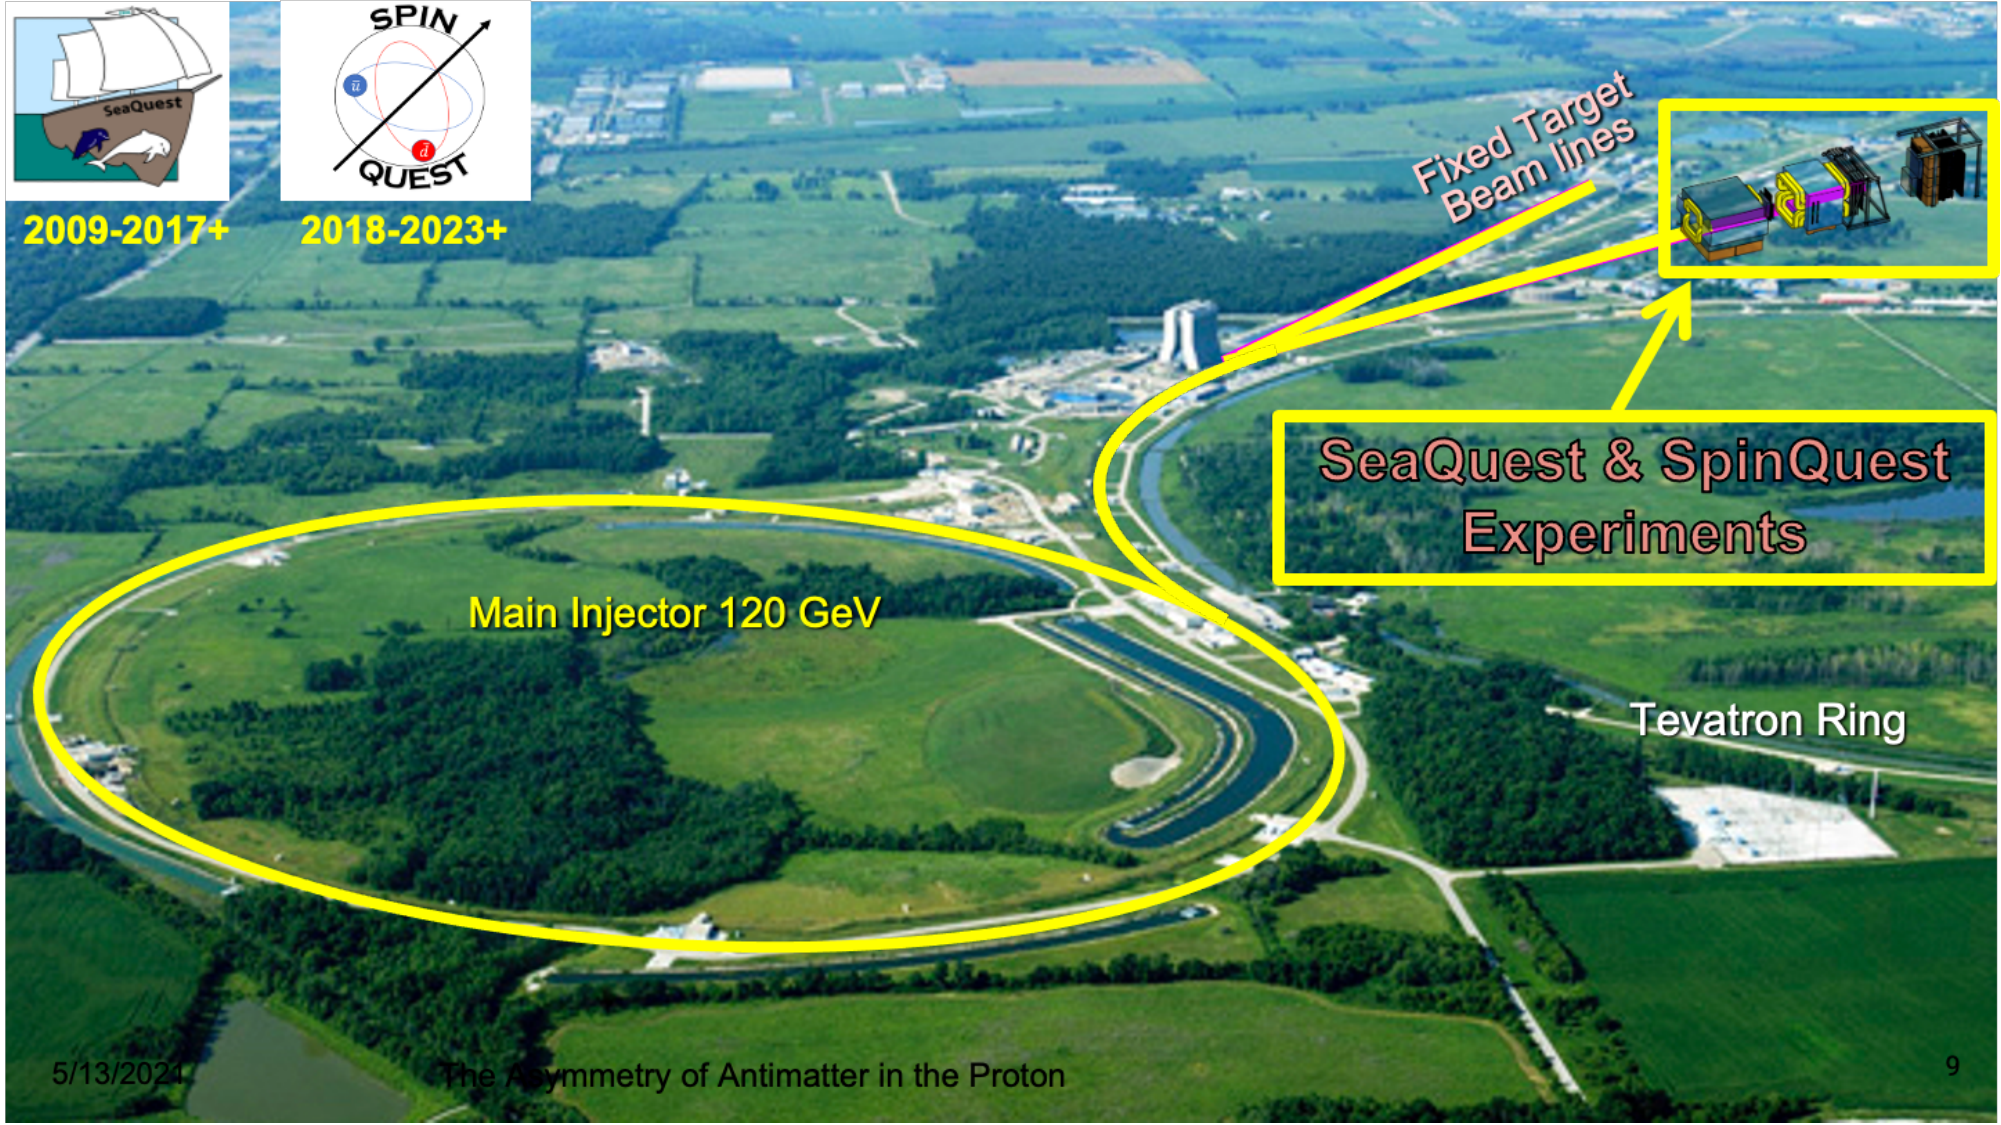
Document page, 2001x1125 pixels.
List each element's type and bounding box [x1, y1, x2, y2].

text_box [0, 0, 2000, 1124]
